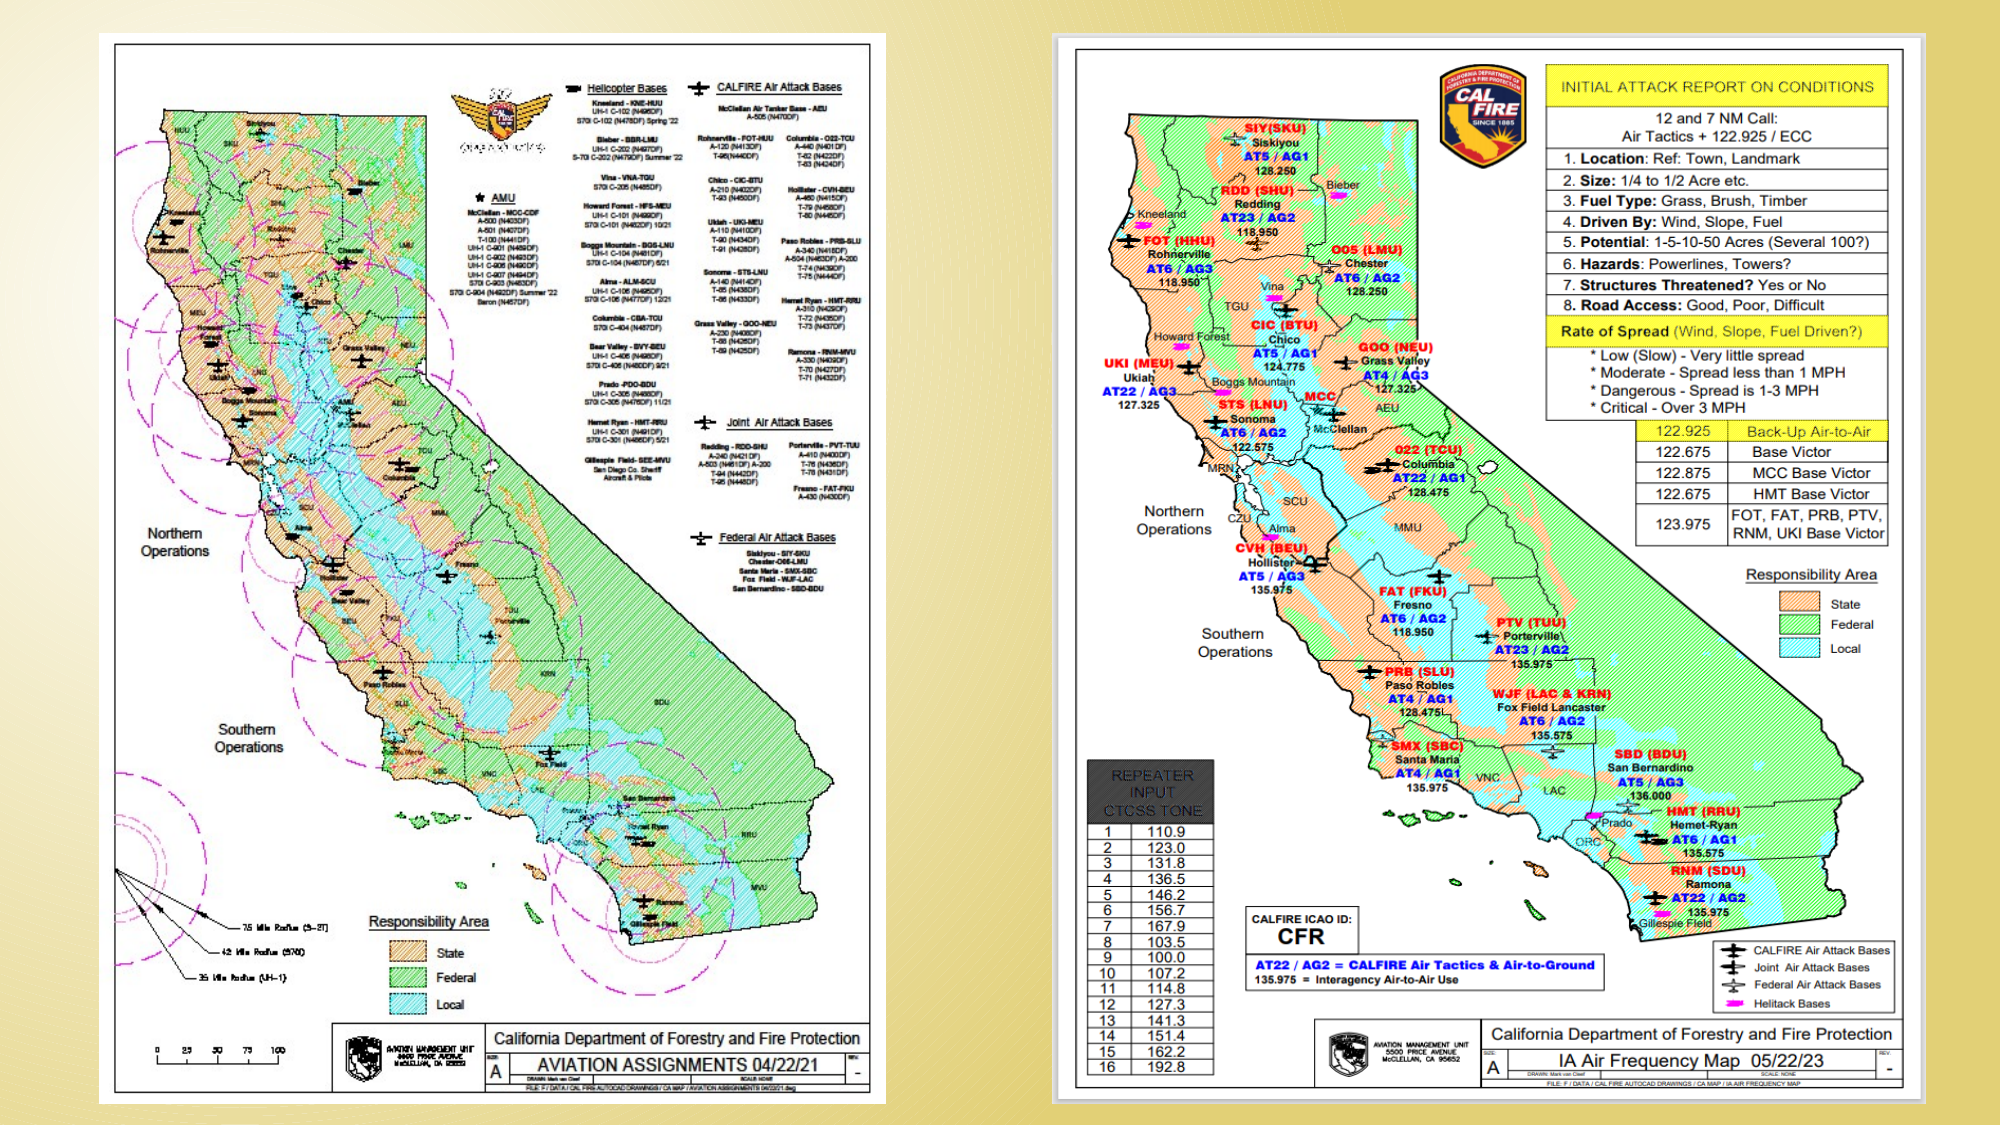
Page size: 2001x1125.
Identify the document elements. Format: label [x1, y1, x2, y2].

picture [1052, 33, 1926, 1104]
picture [99, 33, 886, 1104]
